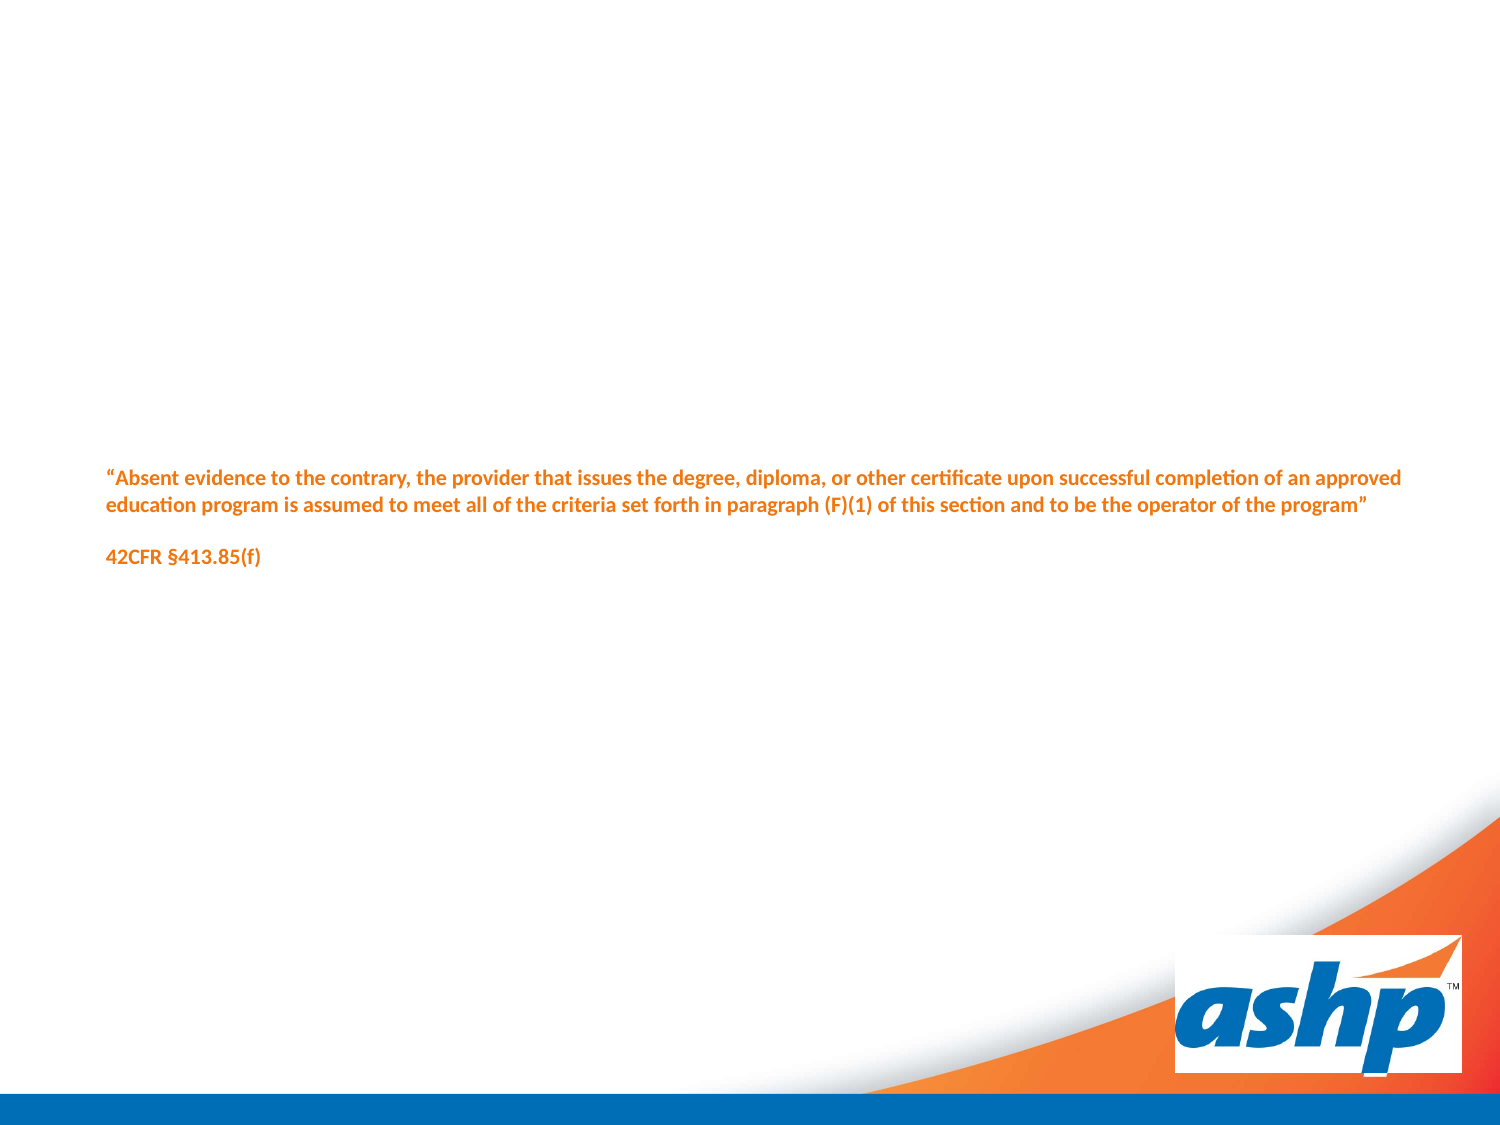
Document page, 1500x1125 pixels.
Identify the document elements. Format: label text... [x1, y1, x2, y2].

title “Absent evidence to the contrary, the provider that issues the degree, diploma, or other certificate upon successful completion of an approved education program is assumed to meet all of the criteria set forth in paragraph (F)(1) of this section and to be the operator of the program” 42CFR §413.85(f) [88, 441, 1439, 630]
picture [0, 0, 1500, 1093]
